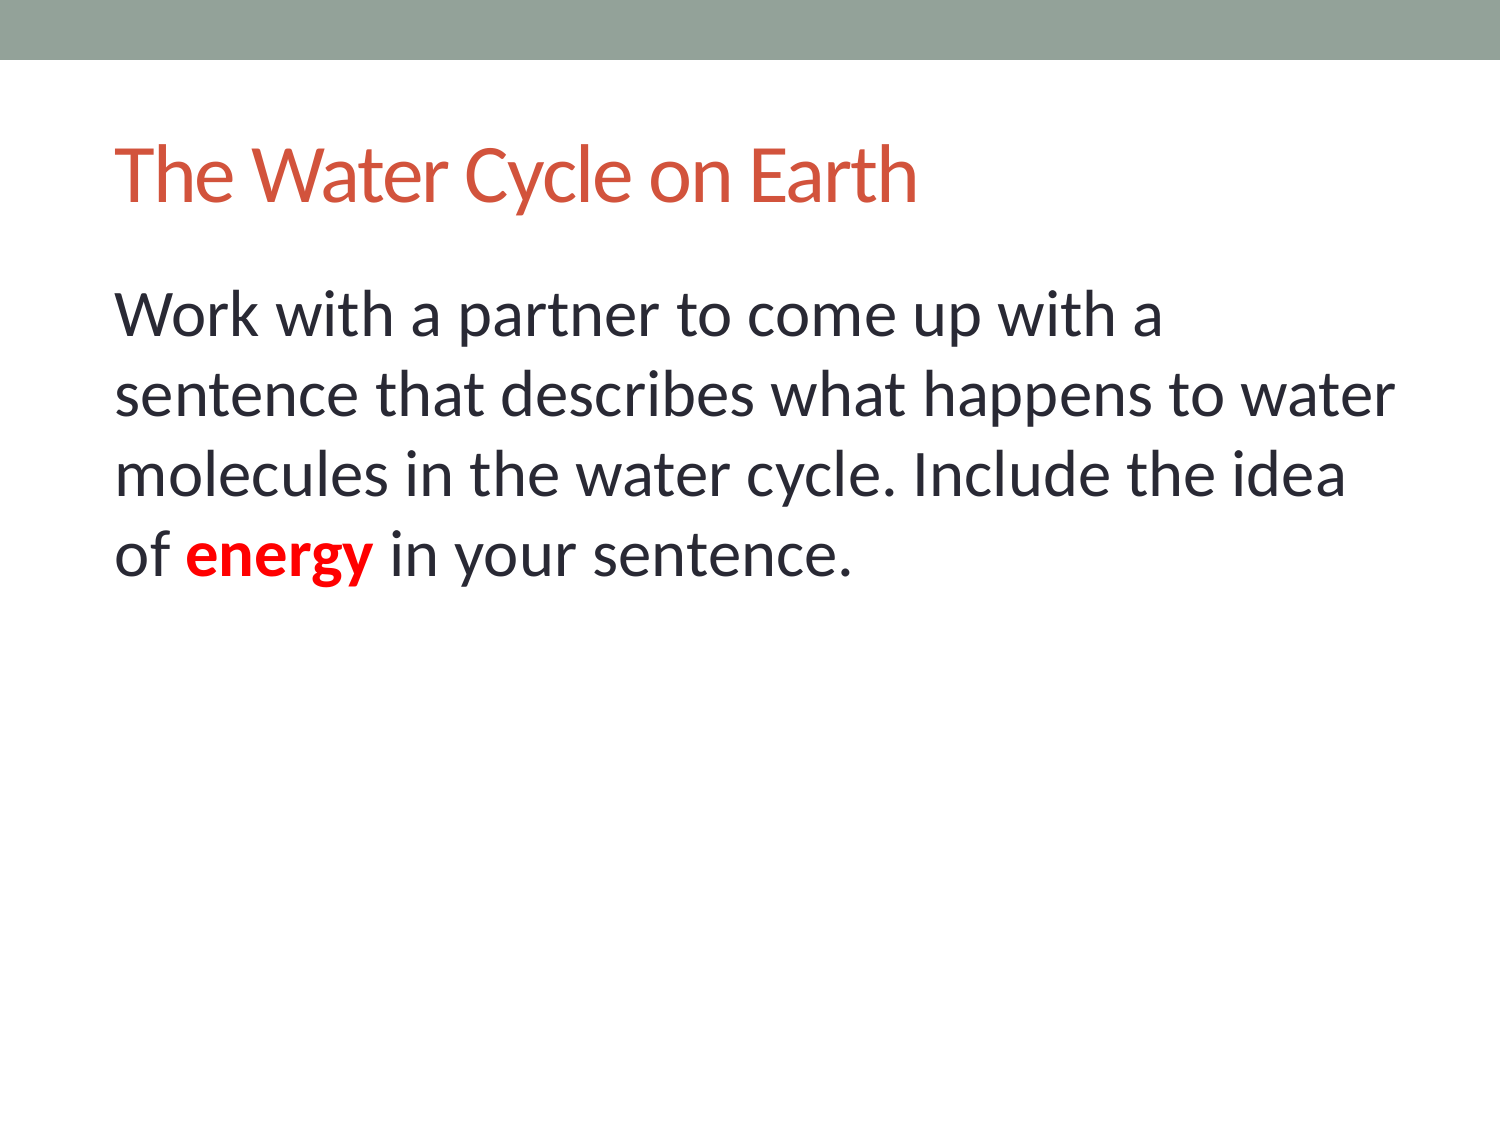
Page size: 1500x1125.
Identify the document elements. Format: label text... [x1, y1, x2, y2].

title The Water Cycle on Earth [99, 87, 1425, 250]
list Work with a partner to come up with a sentence that describes what happens to water molecules in the water cycle. Include the idea of energy in your sentence. [99, 262, 1425, 1063]
